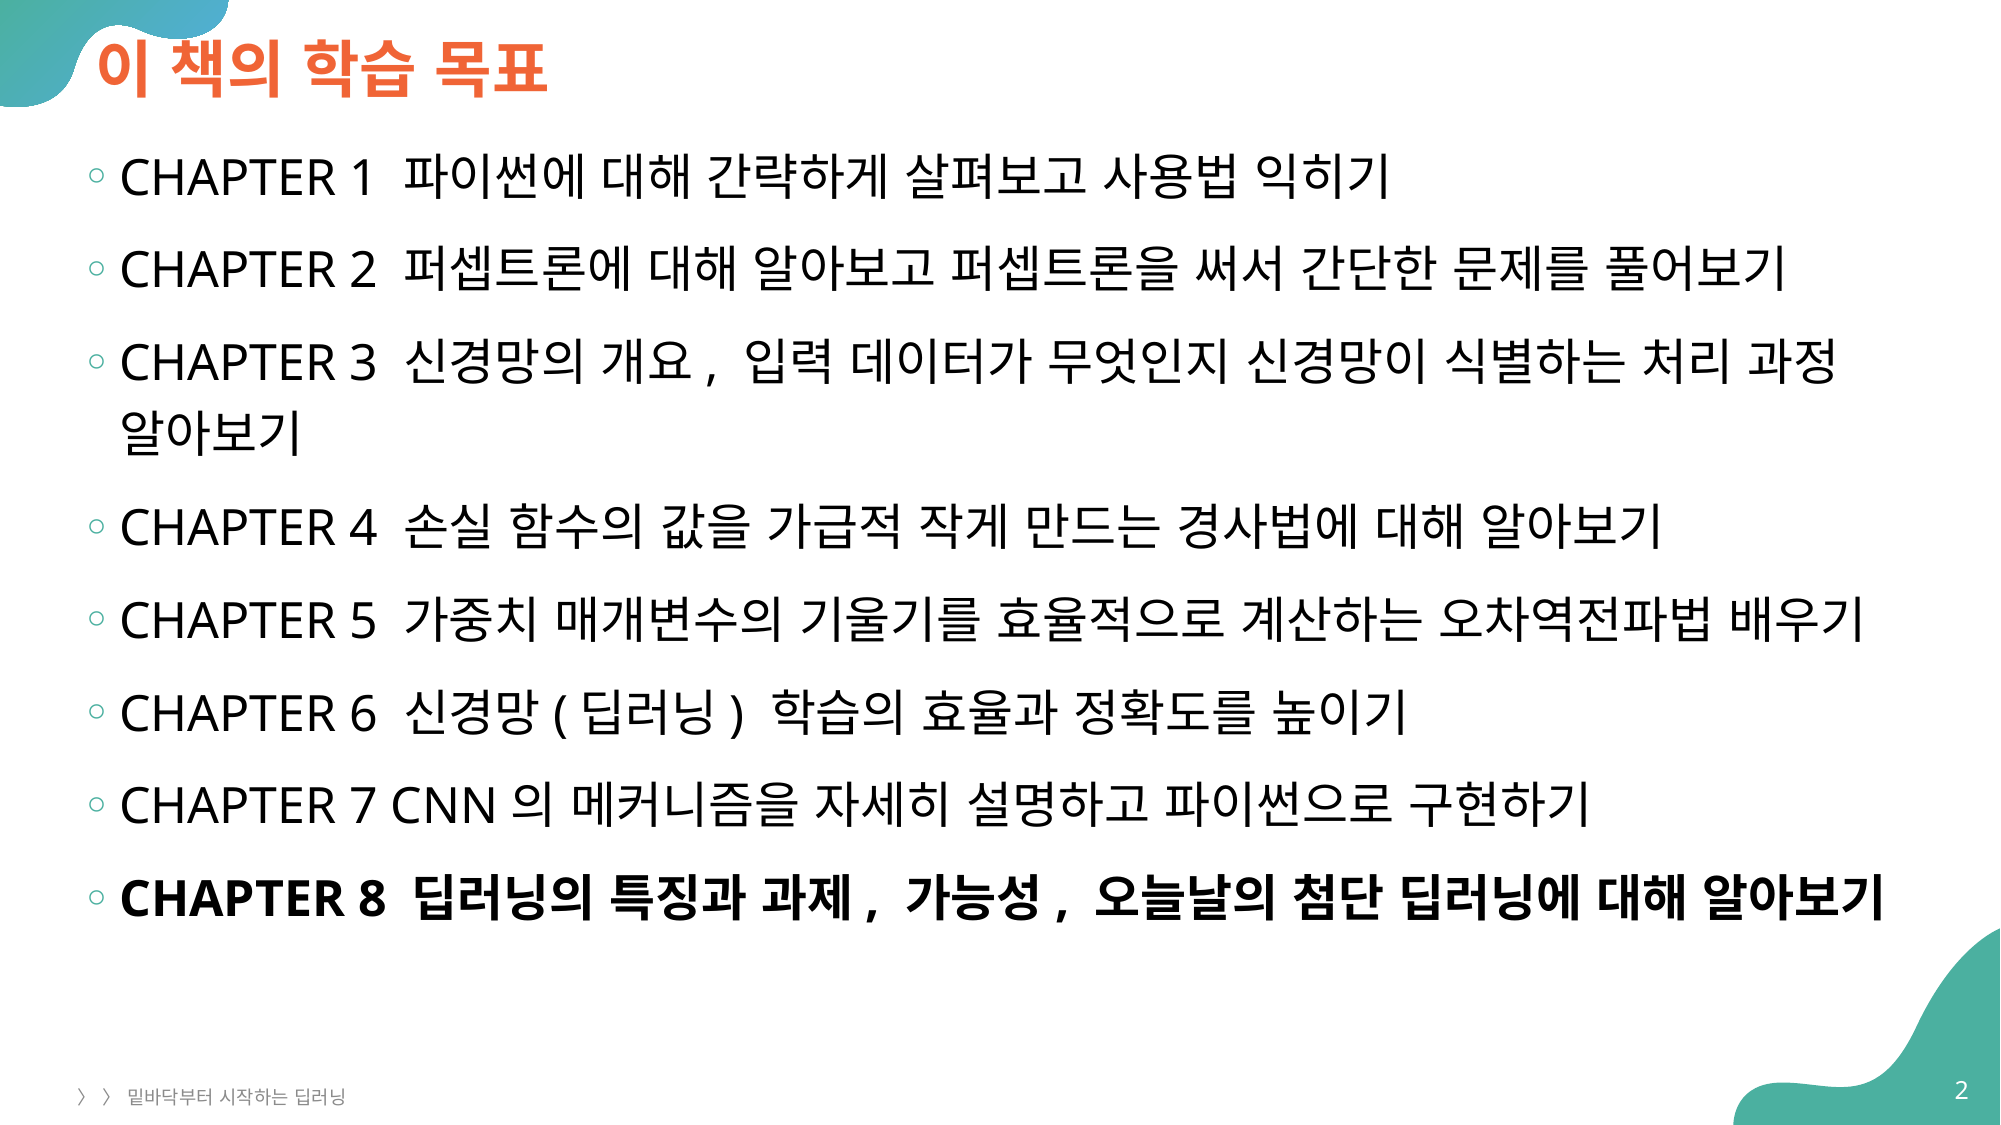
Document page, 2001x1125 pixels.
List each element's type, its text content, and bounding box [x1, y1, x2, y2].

title 이 책의 학습 목표 [79, 17, 1931, 125]
slide_number 2 [1917, 1061, 1984, 1122]
footer 〉 〉 밑바닥부터 시작하는 딥러닝 [63, 1085, 738, 1109]
list CHAPTER 1 파이썬에 대해 간략하게 살펴보고 사용법 익히기 CHAPTER 2 퍼셉트론에 대해 알아보고 퍼셉트론을 써서 간단한 문제를 풀어보기 CHAPTER 3 신경망의 개요, 입력 데이터가 무엇인지 신경망이 식별하는 처리 과정 알아보기 CHAPTER 4 손실 함수의 값을 가급적 작게 만드는 경사법에 대해 알아보기 CHAPTER 5 가중치 매개변수의 기울기를 효율적으로 계산하는 오차역전파법 배우기 CHAPTER 6 신경망(딥러닝) 학습의 효율과 정확도를 높이기 CHAPTER 7 CNN의 메커니즘을 자세히 설명하고 파이썬으로 구현하기 CHAPTER 8 딥러닝의 특징과 과제, 가능성, 오늘날의 첨단 딥러닝에 대해 알아보기 [66, 125, 1950, 1050]
